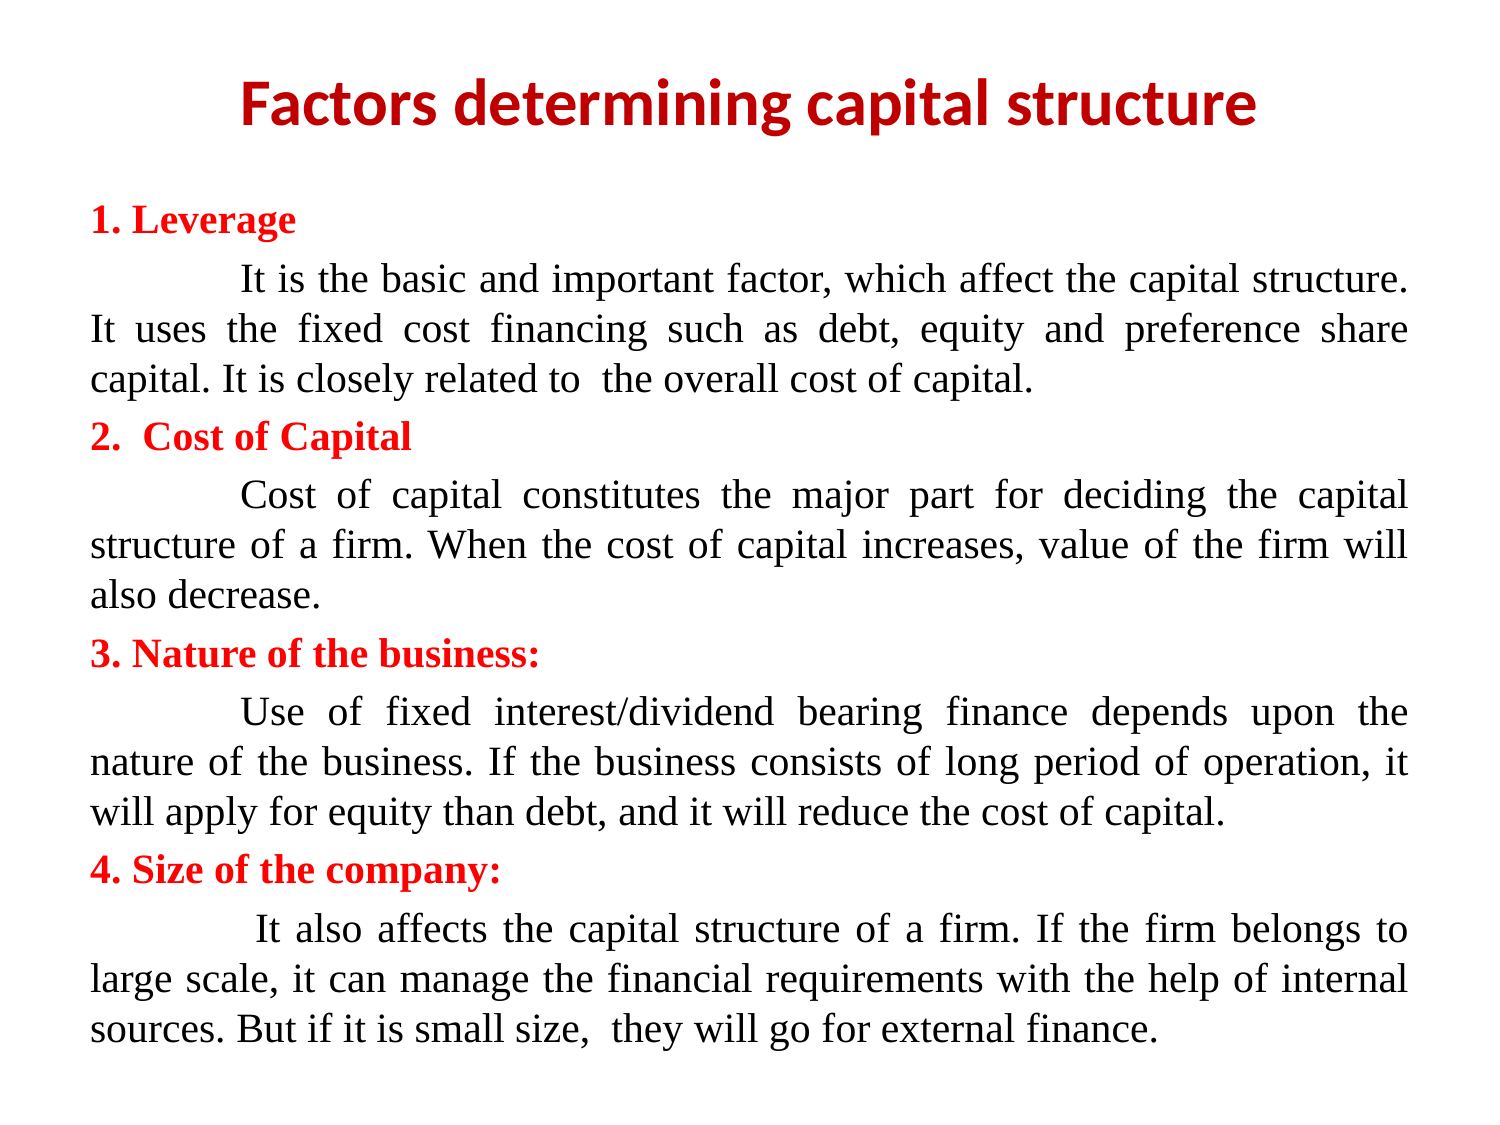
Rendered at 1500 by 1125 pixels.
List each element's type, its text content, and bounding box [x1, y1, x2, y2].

title Factors determining capital structure [75, 45, 1425, 184]
list 1. Leverage It is the basic and important factor, which affect the capital structure. It uses the fixed cost financing such as debt, equity and preference share capital. It is closely related to the overall cost of capital. 2. Cost of Capital Cost of capital constitutes the major part for deciding the capital structure of a firm. When the cost of capital increases, value of the firm will also decrease. 3. Nature of the business: Use of fixed interest/dividend bearing finance depends upon the nature of the business. If the business consists of long period of operation, it will apply for equity than debt, and it will reduce the cost of capital. 4. Size of the company: It also affects the capital structure of a firm. If the firm belongs to large scale, it can manage the financial requirements with the help of internal sources. But if it is small size, they will go for external finance. [75, 184, 1425, 1005]
